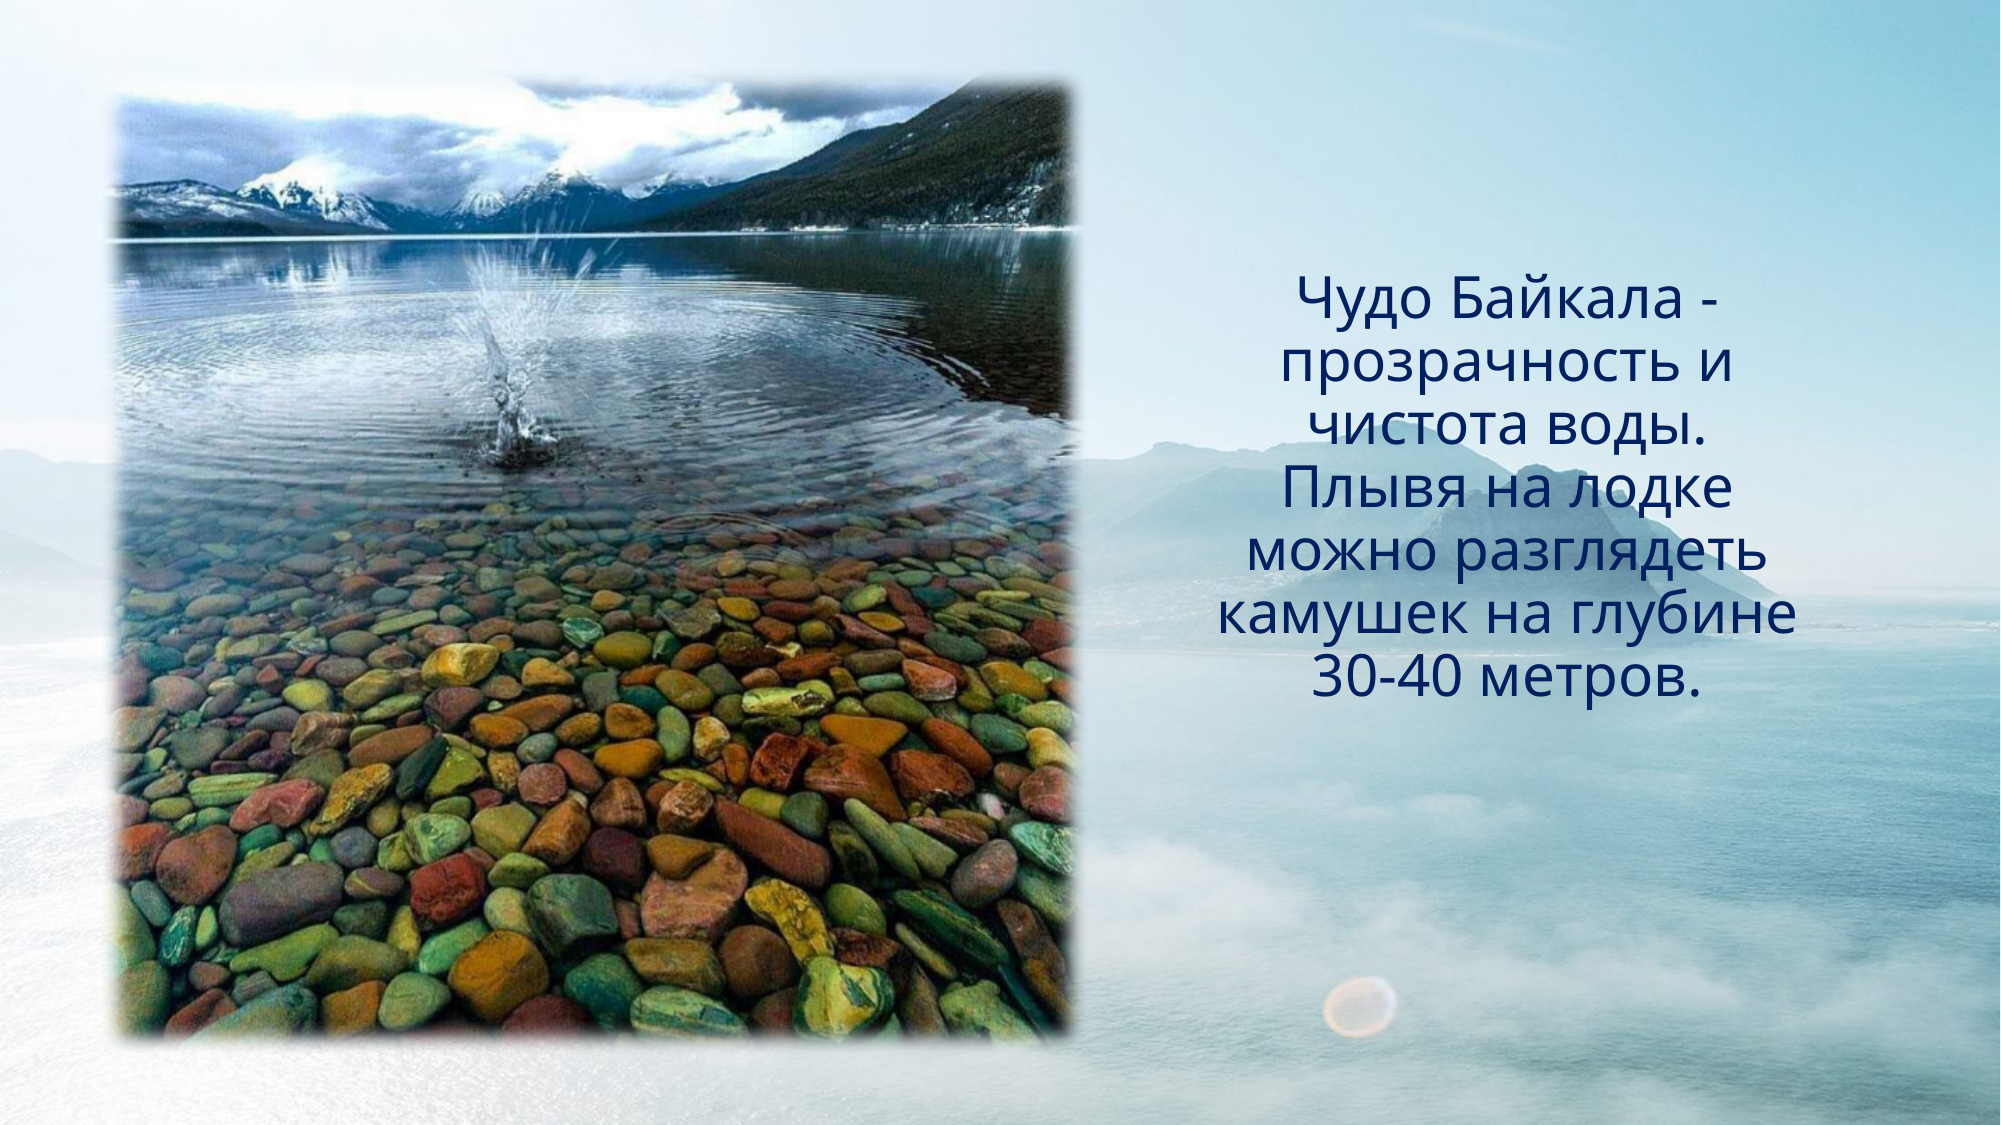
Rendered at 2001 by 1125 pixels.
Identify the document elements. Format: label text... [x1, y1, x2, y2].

text_box Чудо Байкала - прозрачность и чистота воды. Плывя на лодке можно разглядеть камушек на глубине 30-40 метров. [1188, 189, 1827, 789]
picture [0, 0, 2001, 1125]
